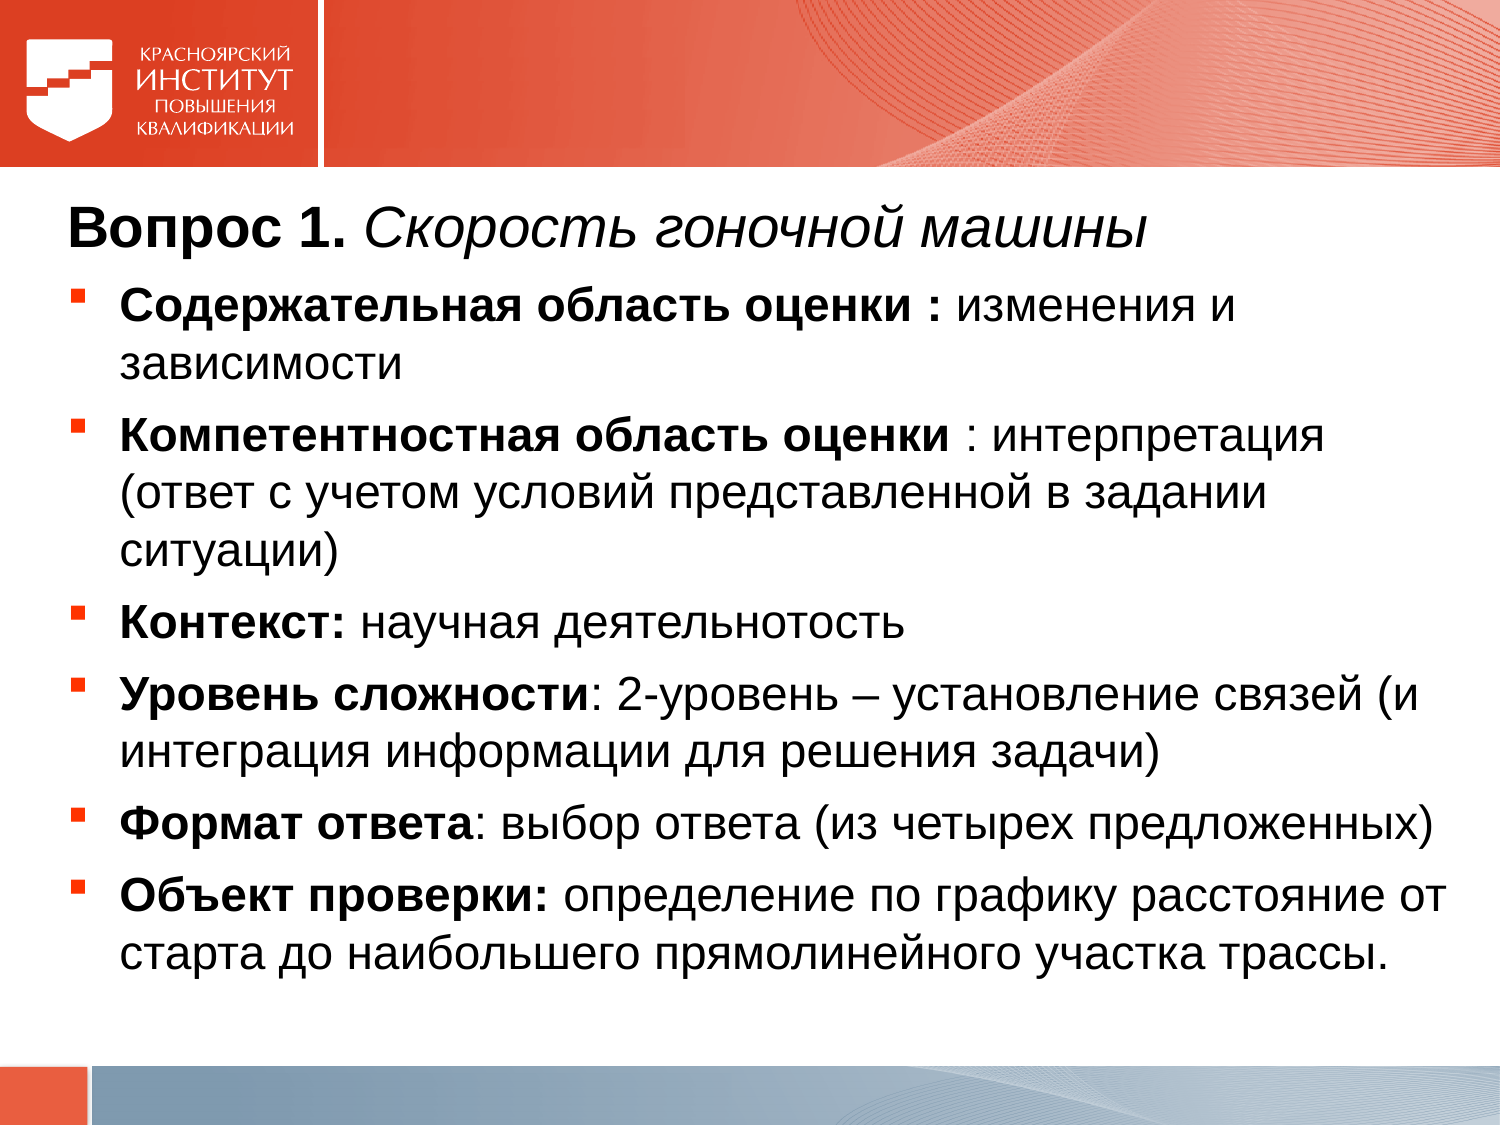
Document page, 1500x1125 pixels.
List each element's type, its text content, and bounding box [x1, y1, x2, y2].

list Вопрос 1. Скорость гоночной машины Содержательная область оценки : изменения и зависимости Компетентностная область оценки : интерпретация (ответ с учетом условий представленной в задании ситуации) Контекст: научная деятельнотость Уровень сложности: 2-уровень – установление связей (и интеграция информации для решения задачи) Формат ответа: выбор ответа (из четырех предложенных) Объект проверки: определение по графику расстояние от старта до наибольшего прямолинейного участка трассы. [51, 181, 1481, 944]
picture [0, 0, 318, 167]
picture [324, 0, 1500, 167]
